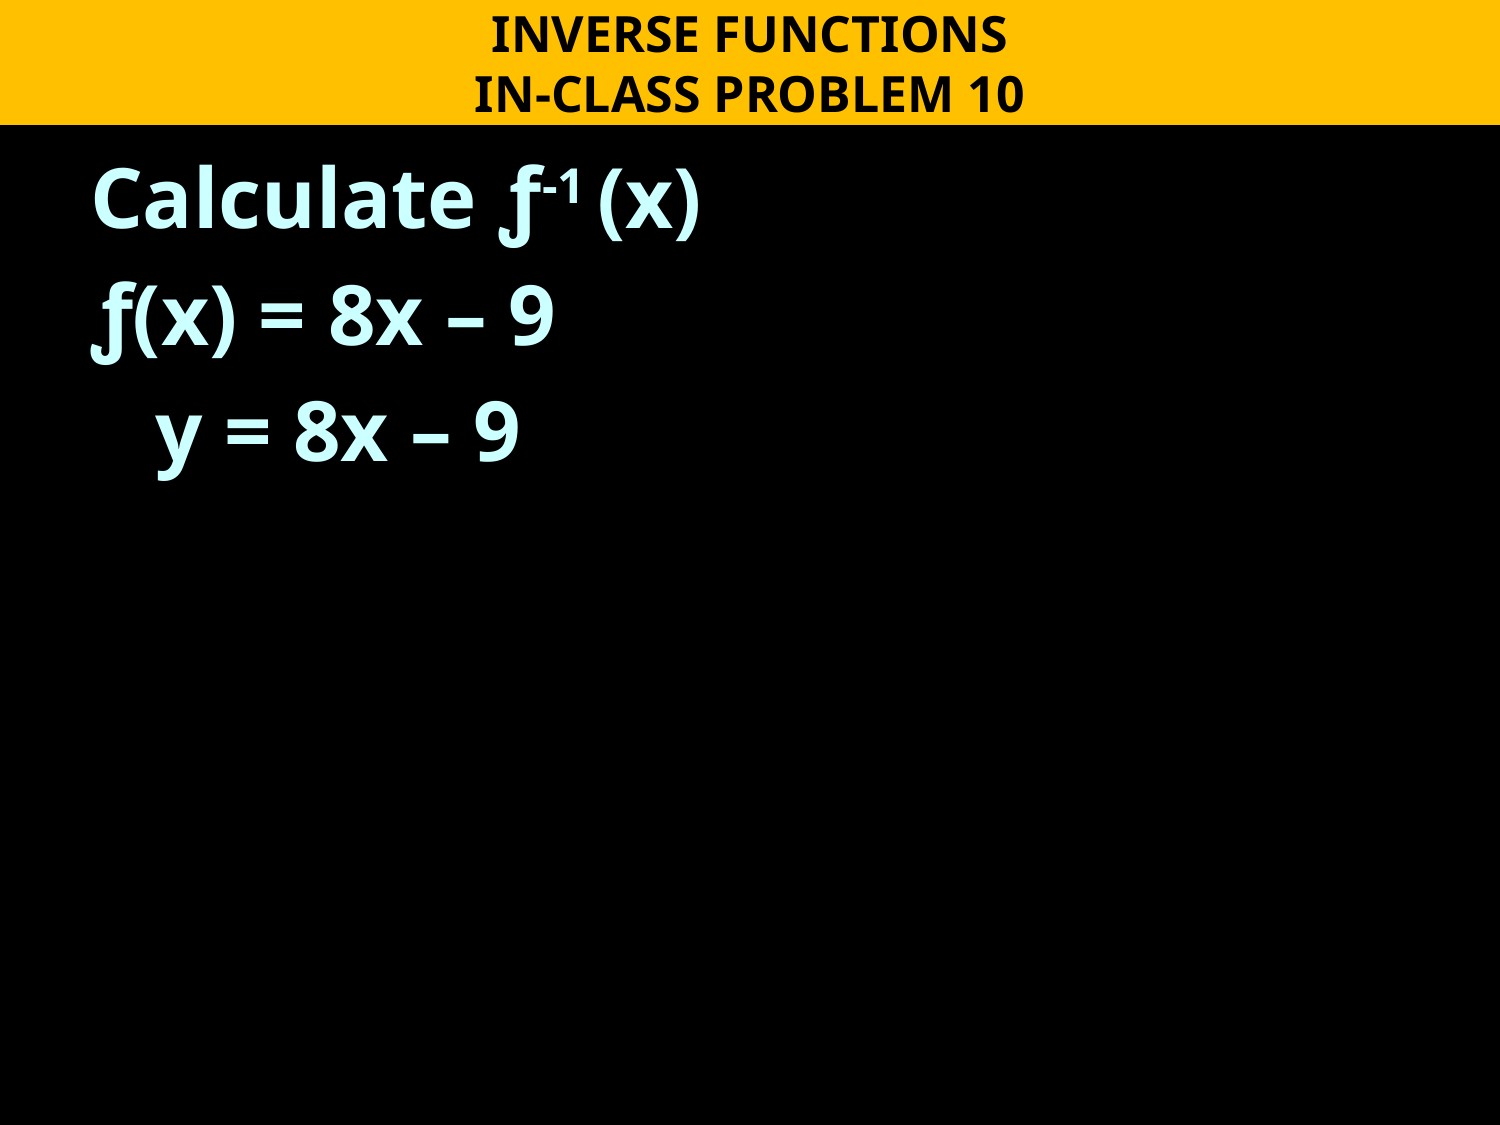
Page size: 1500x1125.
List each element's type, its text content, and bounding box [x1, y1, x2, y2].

list Calculate ƒ-1 (x) ƒ(x) = 8x – 9 y = 8x – 9 [75, 137, 1425, 1063]
text_box INVERSE FUNCTIONS IN-CLASS PROBLEM 10 [0, 0, 1500, 125]
